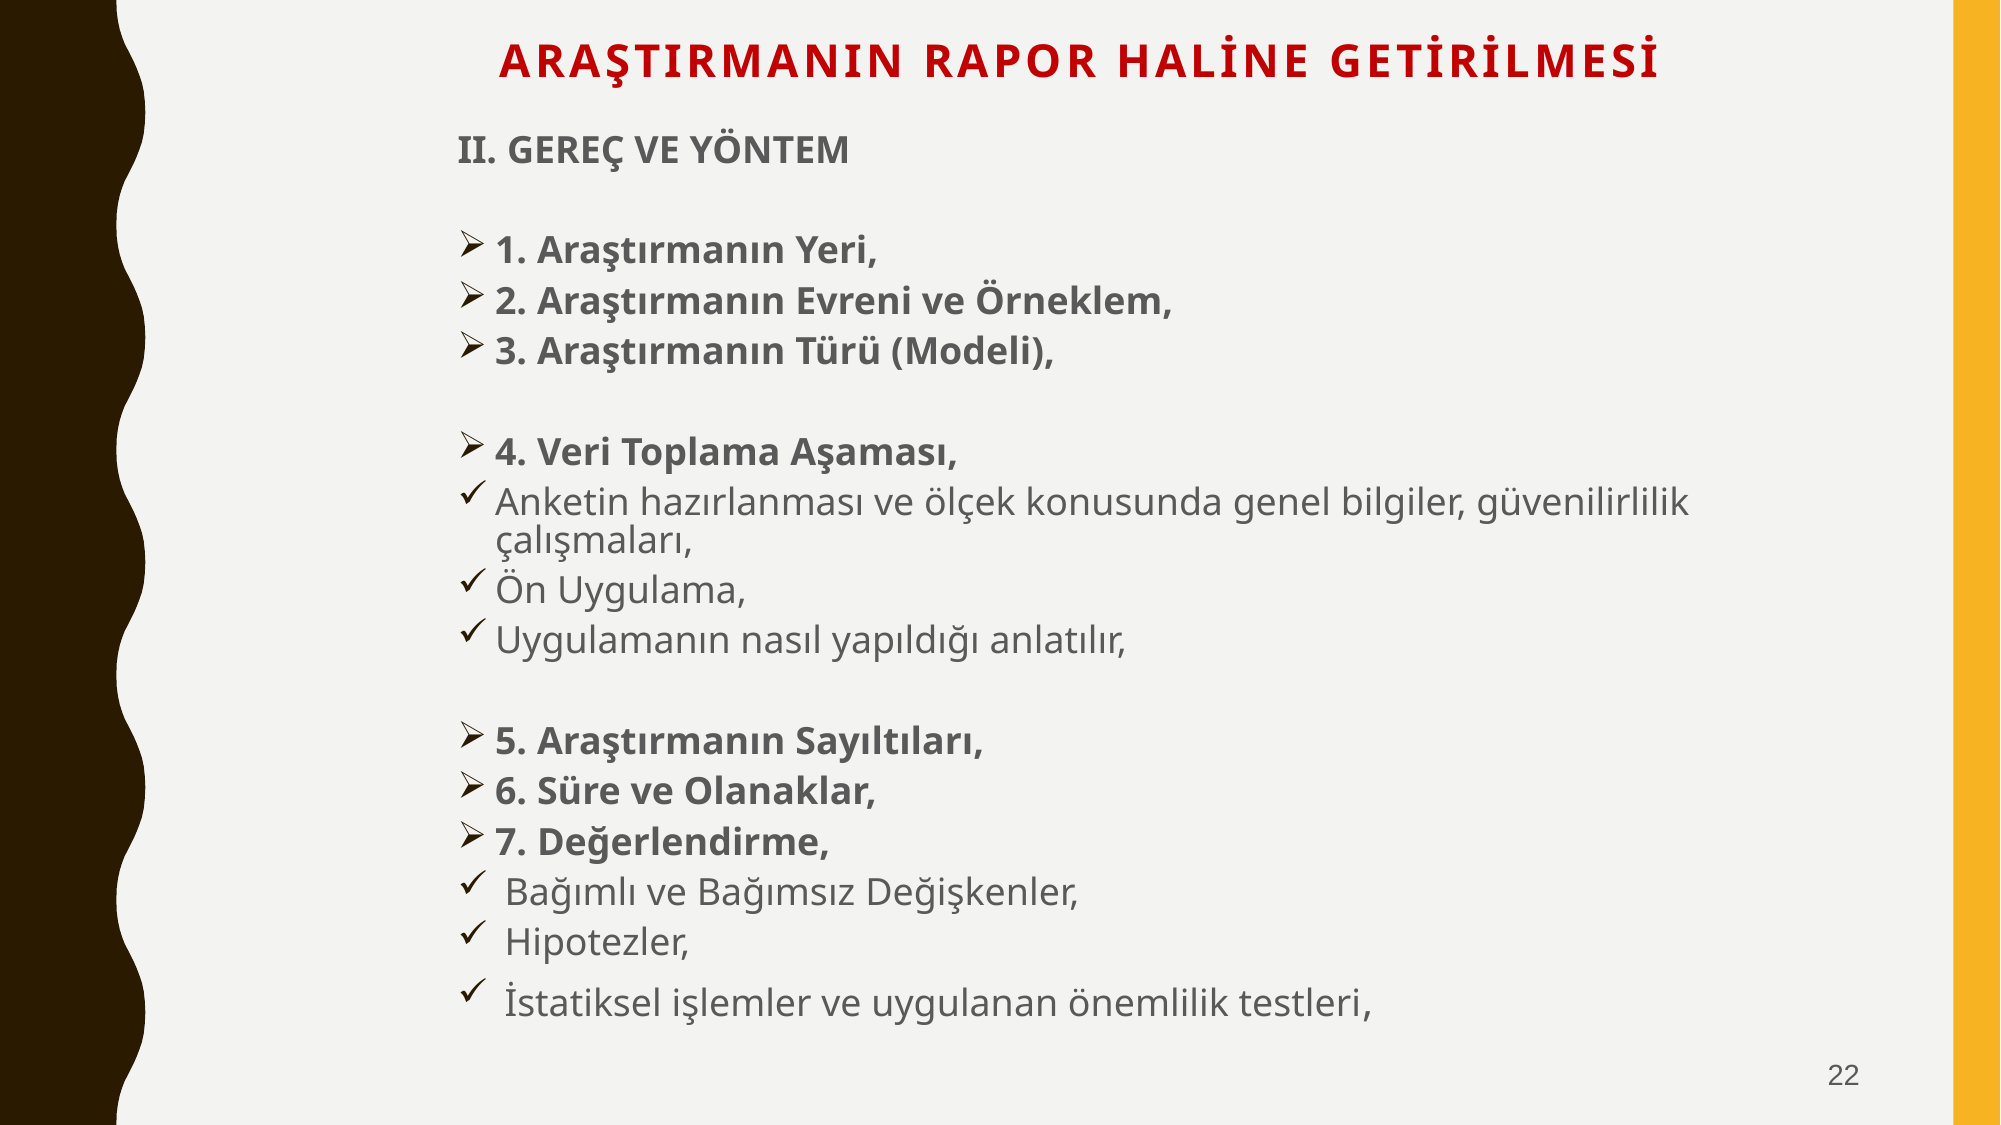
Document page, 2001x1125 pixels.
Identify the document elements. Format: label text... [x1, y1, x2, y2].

title Araştırmanın Rapor Haline Getirilmesi [442, 31, 1718, 125]
list II. GEREÇ VE YÖNTEM 1. Araştırmanın Yeri, 2. Araştırmanın Evreni ve Örneklem, 3. Araştırmanın Türü (Modeli), 4. Veri Toplama Aşaması, Anketin hazırlanması ve ölçek konusunda genel bilgiler, güvenilirlilik çalışmaları, Ön Uygulama, Uygulamanın nasıl yapıldığı anlatılır, 5. Araştırmanın Sayıltıları, 6. Süre ve Olanaklar, 7. Değerlendirme, Bağımlı ve Bağımsız Değişkenler, Hipotezler, İstatiksel işlemler ve uygulanan önemlilik testleri, [442, 125, 1718, 1059]
slide_number 22 [1412, 1045, 1875, 1103]
